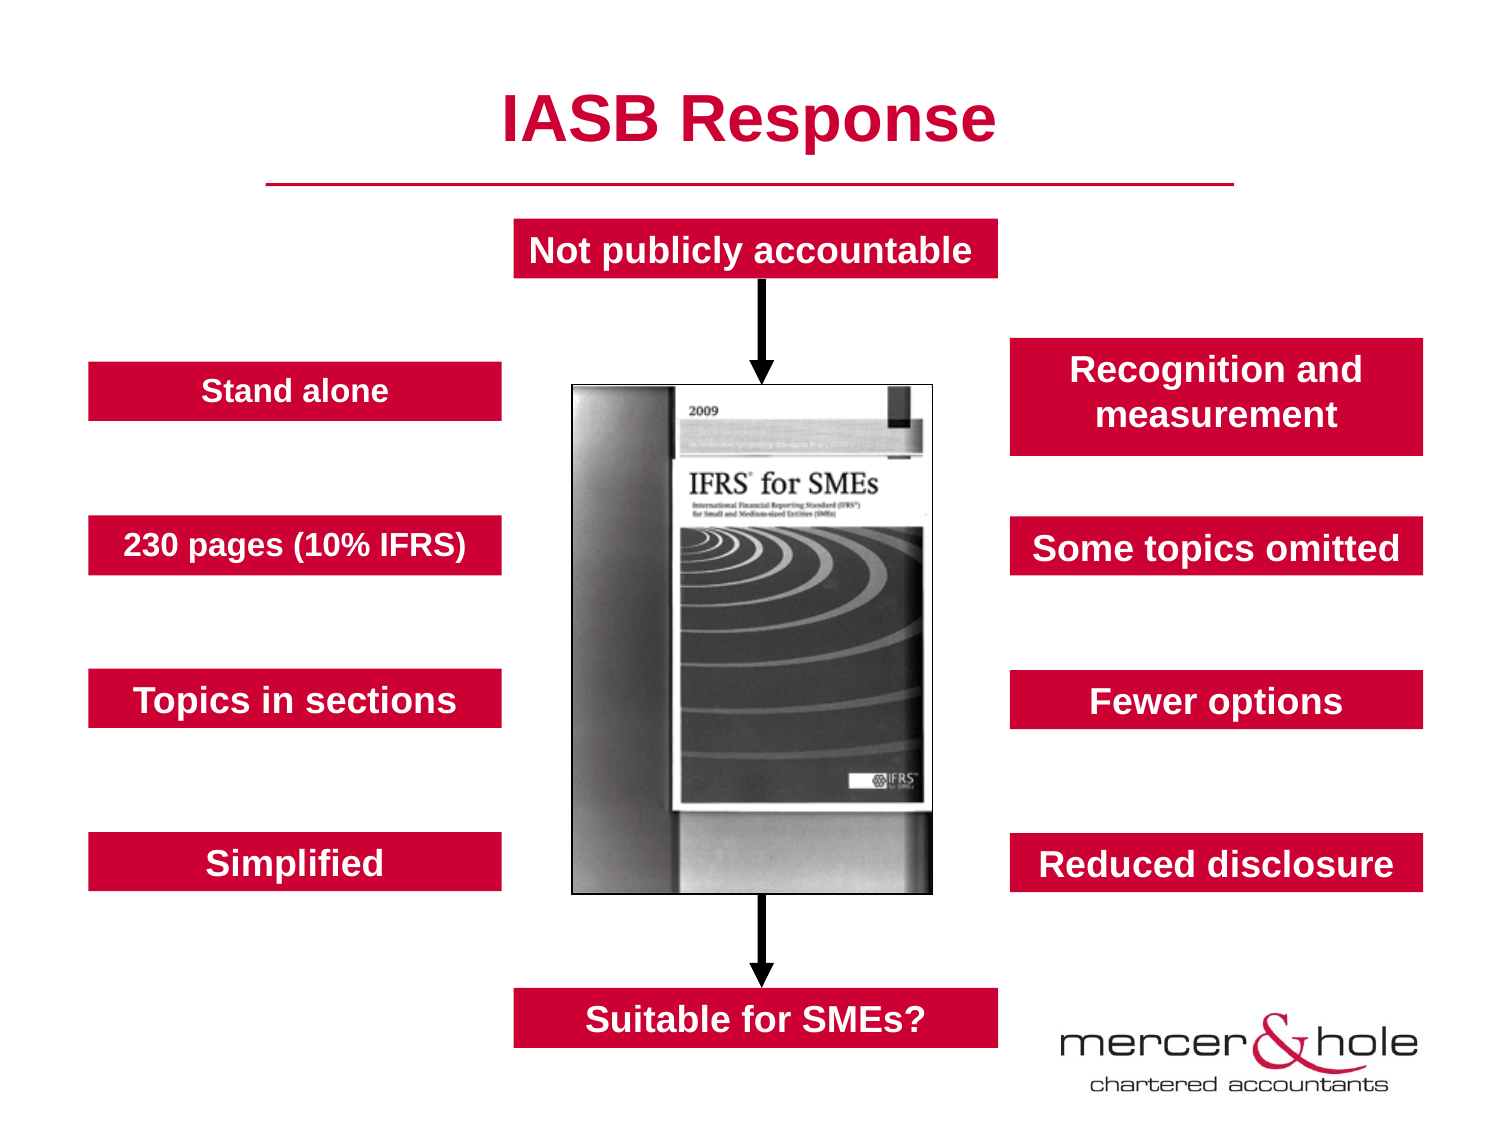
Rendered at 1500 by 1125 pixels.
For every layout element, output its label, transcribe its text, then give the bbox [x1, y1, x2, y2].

title IASB Response [265, 44, 1235, 185]
picture [1057, 1011, 1421, 1097]
text_box Topics in sections [88, 668, 502, 728]
text_box [755, 278, 768, 383]
text_box Recognition and measurement [1009, 337, 1424, 456]
text_box Some topics omitted [1009, 516, 1424, 576]
text_box Reduced disclosure [1009, 833, 1424, 893]
picture [572, 385, 932, 894]
text_box Suitable for SMEs? [513, 987, 999, 1048]
text_box Simplified [88, 832, 502, 892]
text_box Fewer options [1009, 670, 1424, 730]
text_box [755, 901, 768, 988]
text_box Stand alone [88, 361, 502, 421]
text_box Not publicly accountable [513, 218, 998, 279]
text_box 230 pages (10% IFRS) [88, 515, 502, 576]
